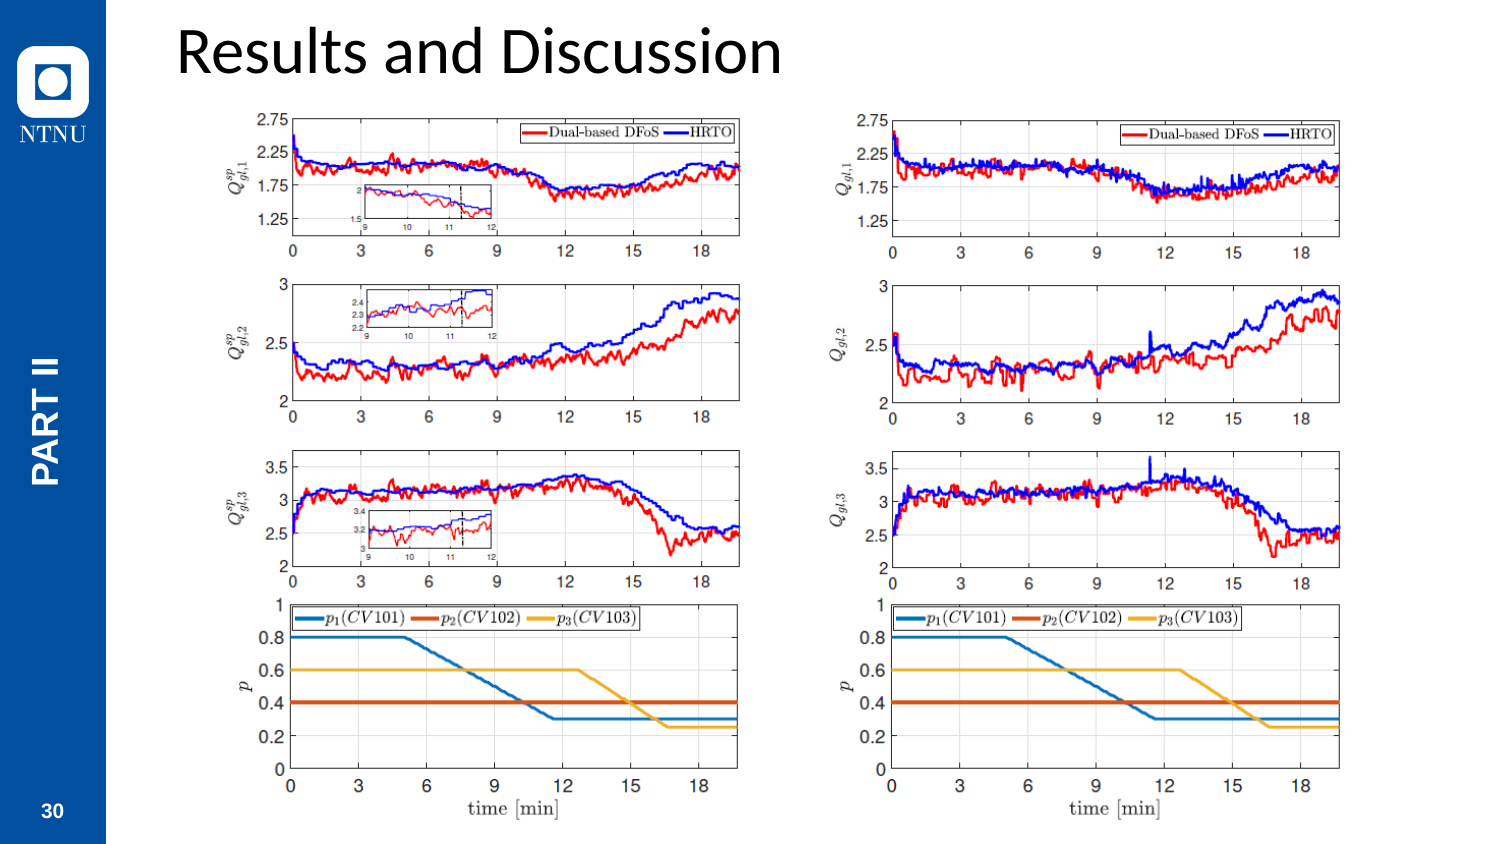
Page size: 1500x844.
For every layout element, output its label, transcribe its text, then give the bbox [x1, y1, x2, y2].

picture [0, 0, 106, 844]
title Results and Discussion [161, 0, 1500, 95]
text_box PART II [12, 341, 73, 503]
picture [219, 108, 753, 826]
picture [829, 110, 1352, 826]
